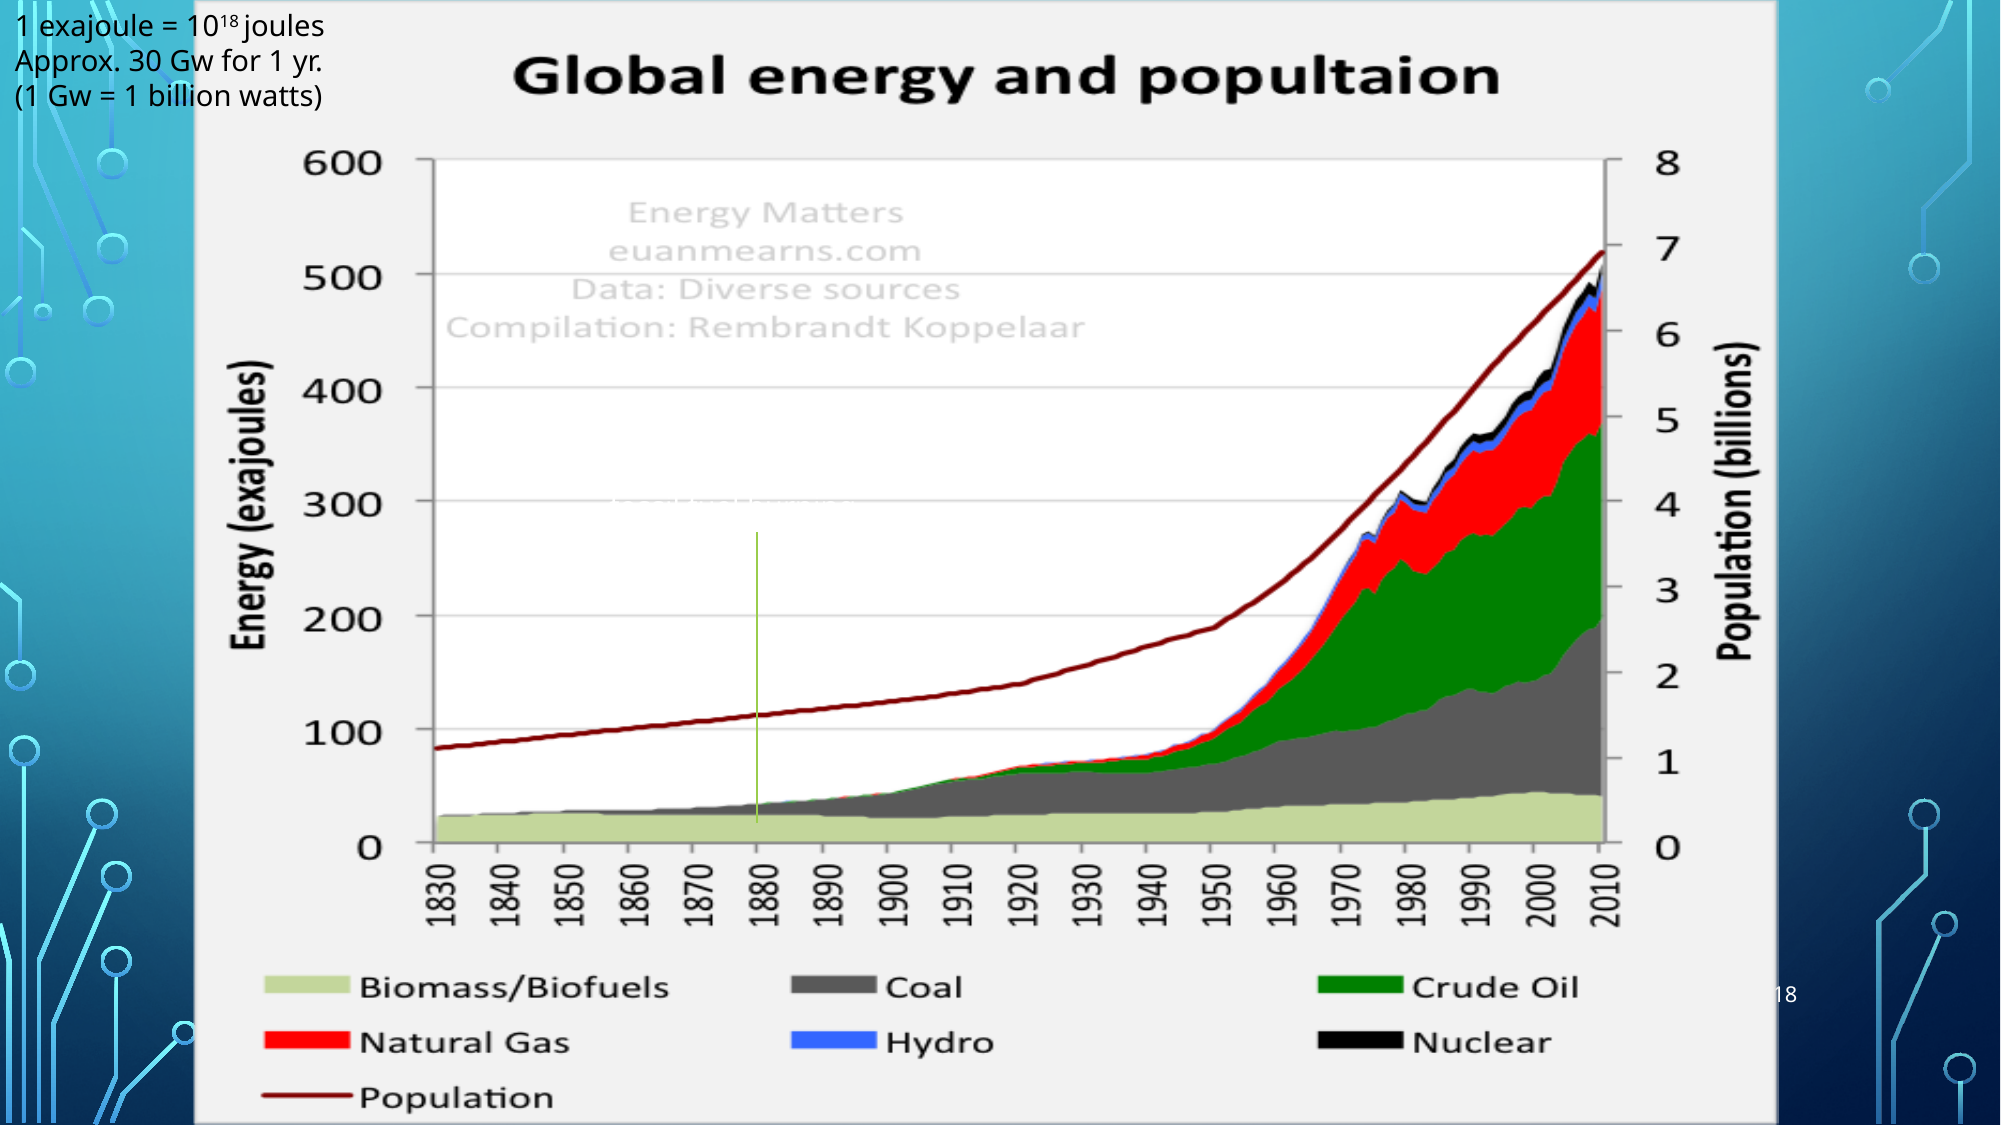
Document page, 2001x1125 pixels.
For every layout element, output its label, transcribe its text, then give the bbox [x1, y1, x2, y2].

picture [193, 0, 1780, 1125]
text_box 1 exajoule = 1018 joules Approx. 30 Gw for 1 yr. (1 Gw = 1 billion watts) [0, 0, 193, 120]
slide_number 18 [1780, 965, 1813, 1025]
